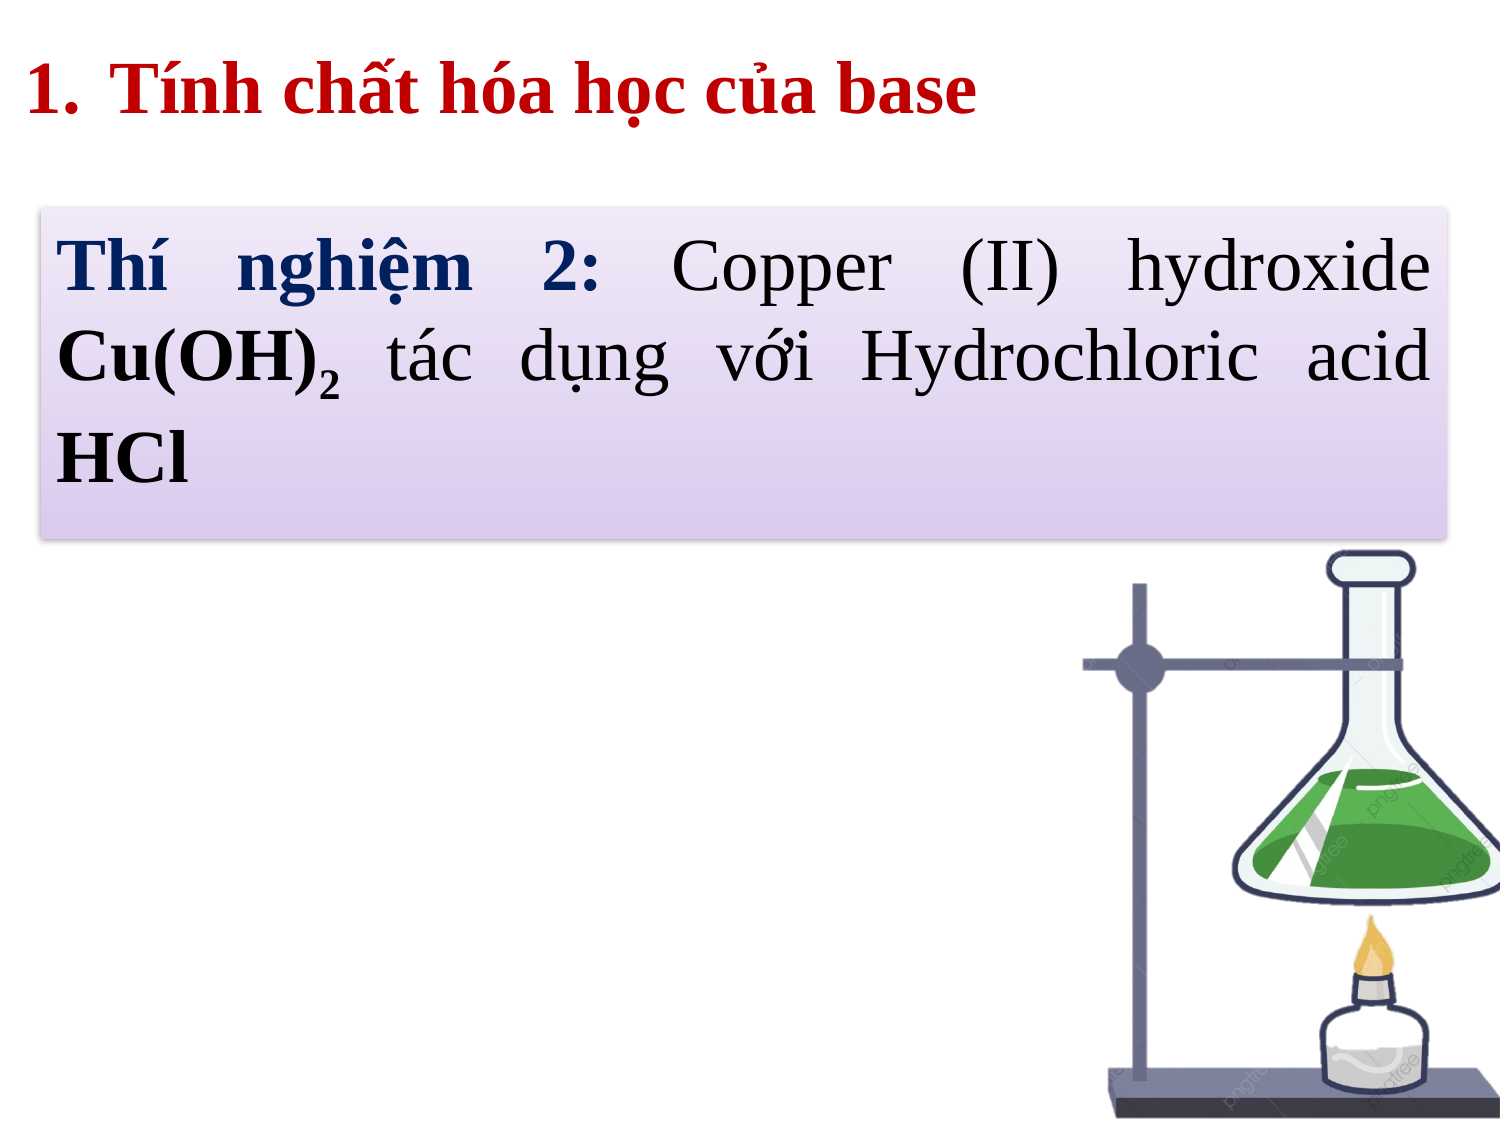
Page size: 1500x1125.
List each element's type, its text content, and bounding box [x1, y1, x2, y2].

list Thí nghiệm 2: Copper (II) hydroxide Cu(OH)2 tác dụng với Hydrochloric acid HCl [41, 207, 1448, 540]
text_box Tính chất hóa học của base [10, 30, 994, 136]
picture [998, 534, 1500, 1125]
